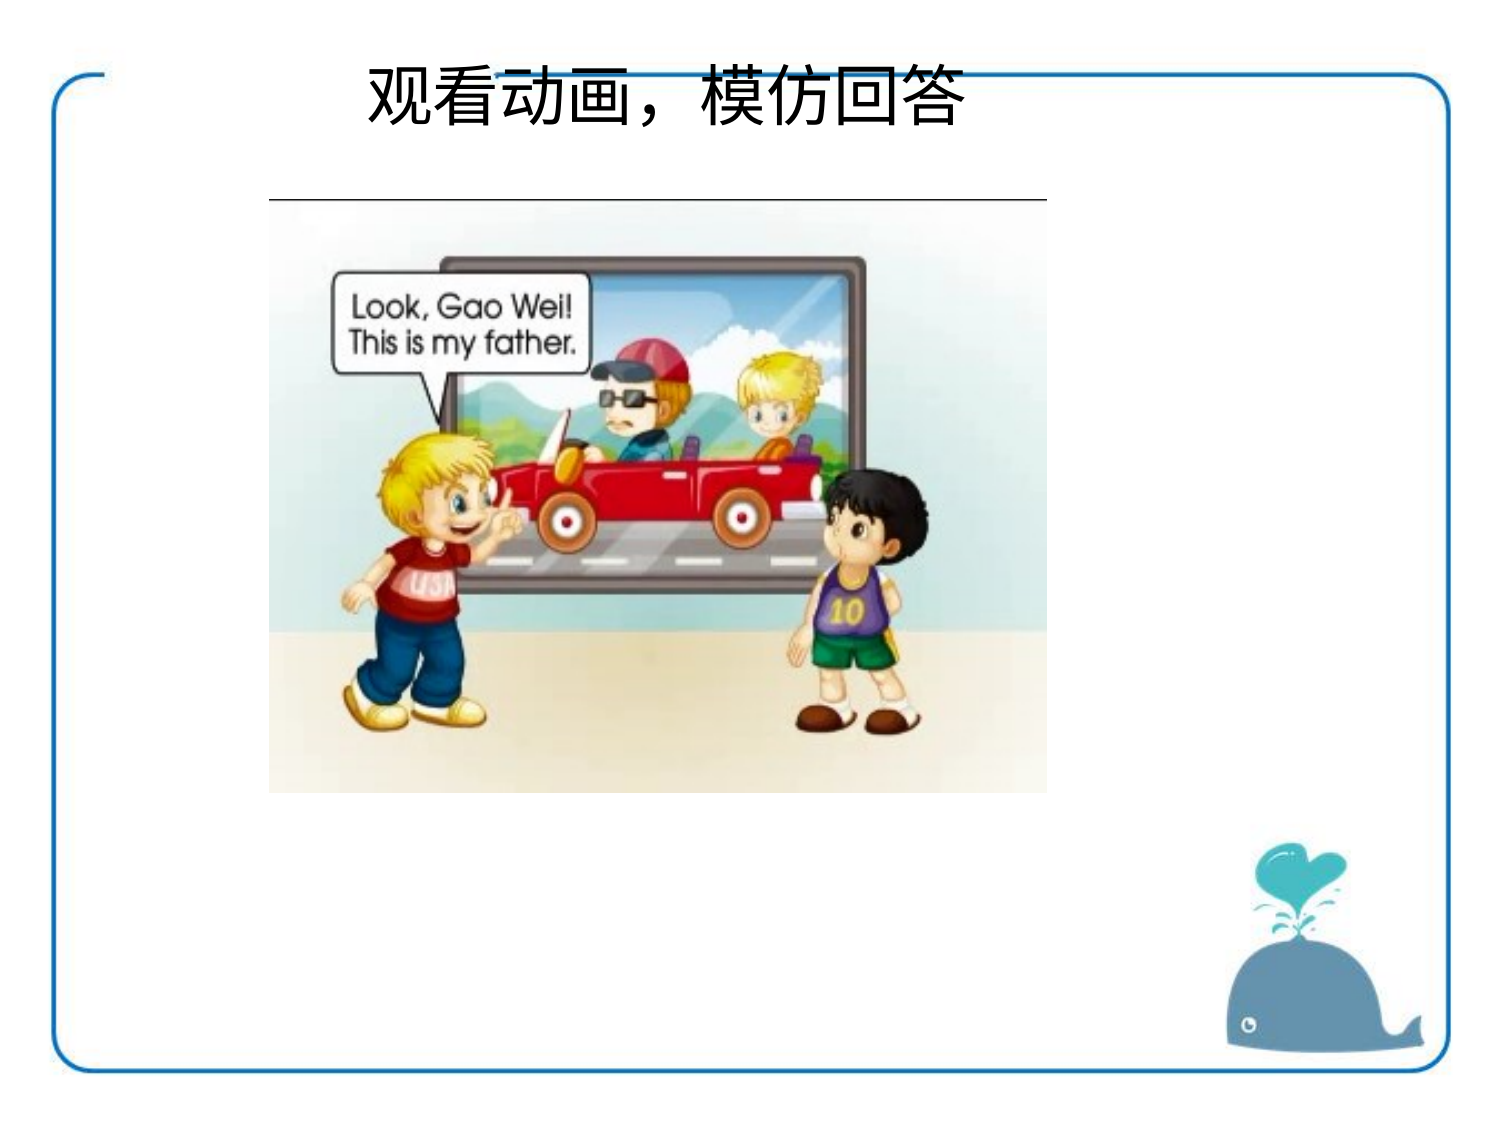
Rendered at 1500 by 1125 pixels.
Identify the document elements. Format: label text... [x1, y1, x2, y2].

picture [0, 0, 1500, 1125]
text_box 观看动画，模仿回答 [351, 46, 1125, 142]
